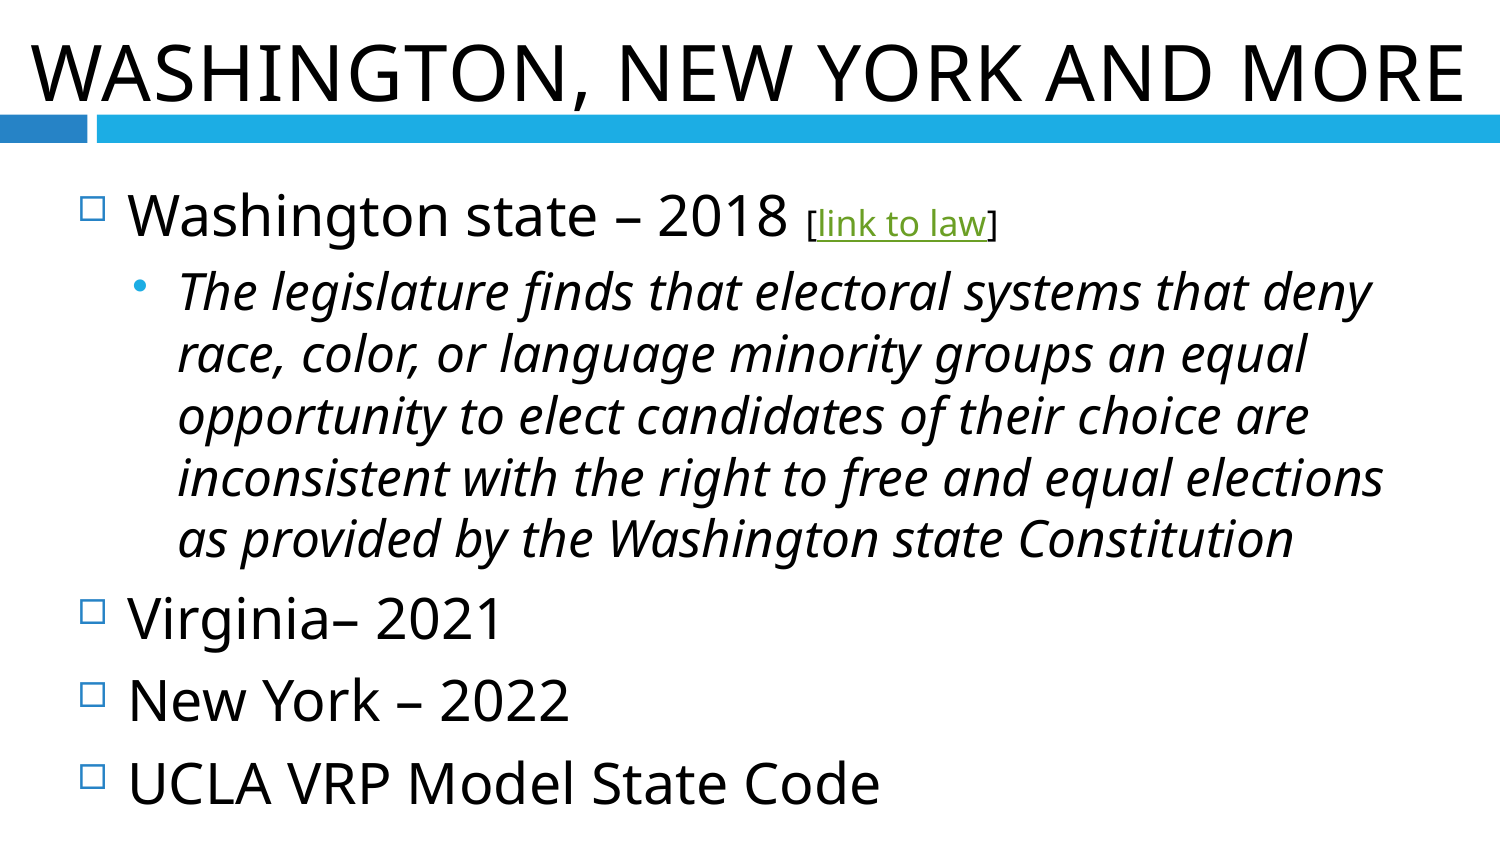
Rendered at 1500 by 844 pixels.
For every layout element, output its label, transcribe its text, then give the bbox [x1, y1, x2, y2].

title Washington, New York and more [0, 36, 1500, 121]
text_box Washington state – 2018 [link to law] The legislature finds that electoral systems that deny race, color, or language minority groups an equal opportunity to elect candidates of their choice are inconsistent with the right to free and equal elections as provided by the Washington state Constitution Virginia– 2021 New York – 2022 UCLA VRP Model State Code [62, 171, 1438, 835]
text_box [95, 113, 1500, 144]
text_box [0, 113, 89, 144]
